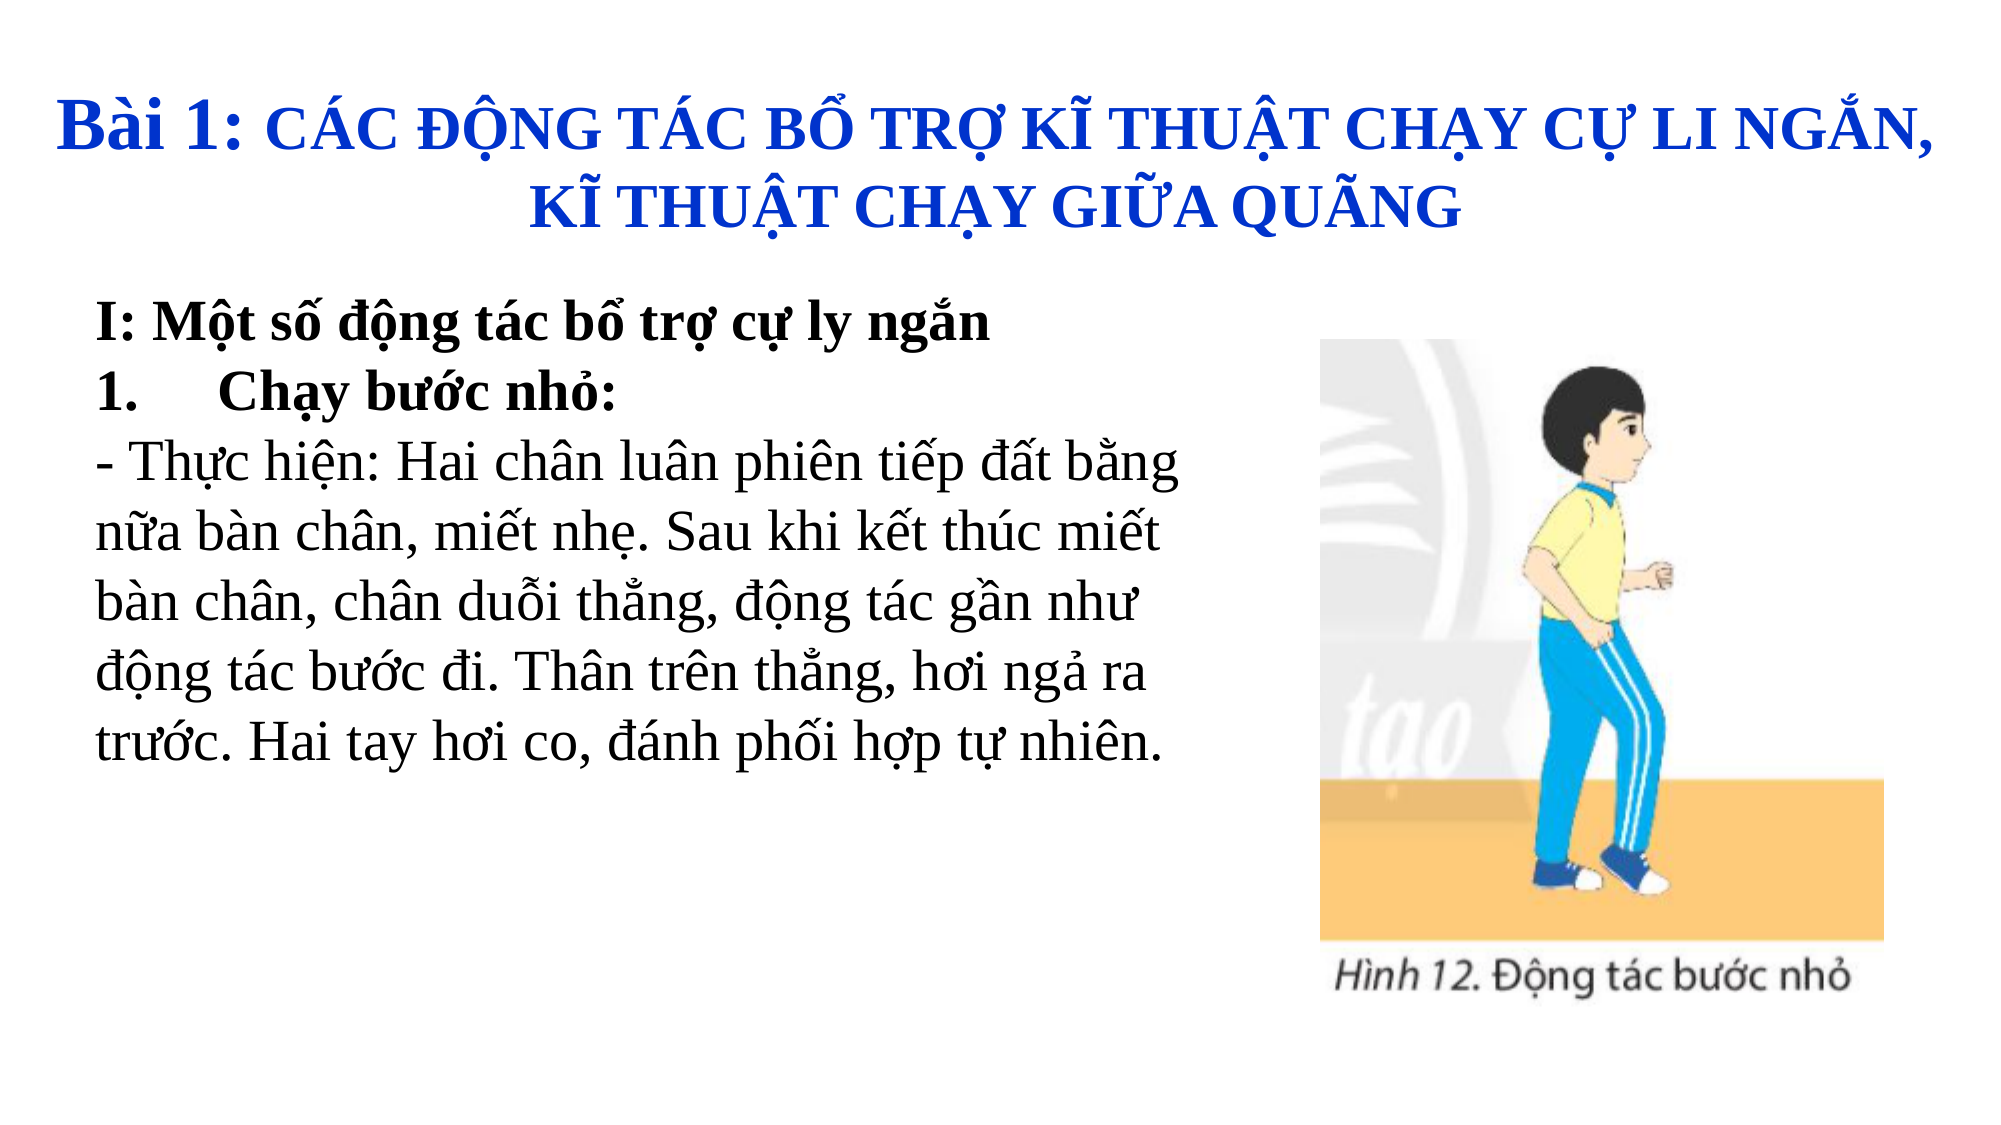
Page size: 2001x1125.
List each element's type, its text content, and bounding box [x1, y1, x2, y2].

picture [1320, 339, 1884, 1023]
text_box Bài 1: CÁC ĐỘNG TÁC BỔ TRỢ KĨ THUẬT CHẠY CỰ LI NGẮN, KĨ THUẬT CHẠY GIỮA QUÃNG [36, 67, 1958, 338]
text_box I: Một số động tác bổ trợ cự ly ngắn Chạy bước nhỏ: - Thực hiện: Hai chân luân phiên tiếp đất bằng nữa bàn chân, miết nhẹ. Sau khi kết thúc miết bàn chân, chân duỗi thẳng, động tác gần như động tác bước đi. Thân trên thẳng, hơi ngả ra trước. Hai tay hơi co, đánh phối hợp tự nhiên. [80, 204, 1247, 780]
